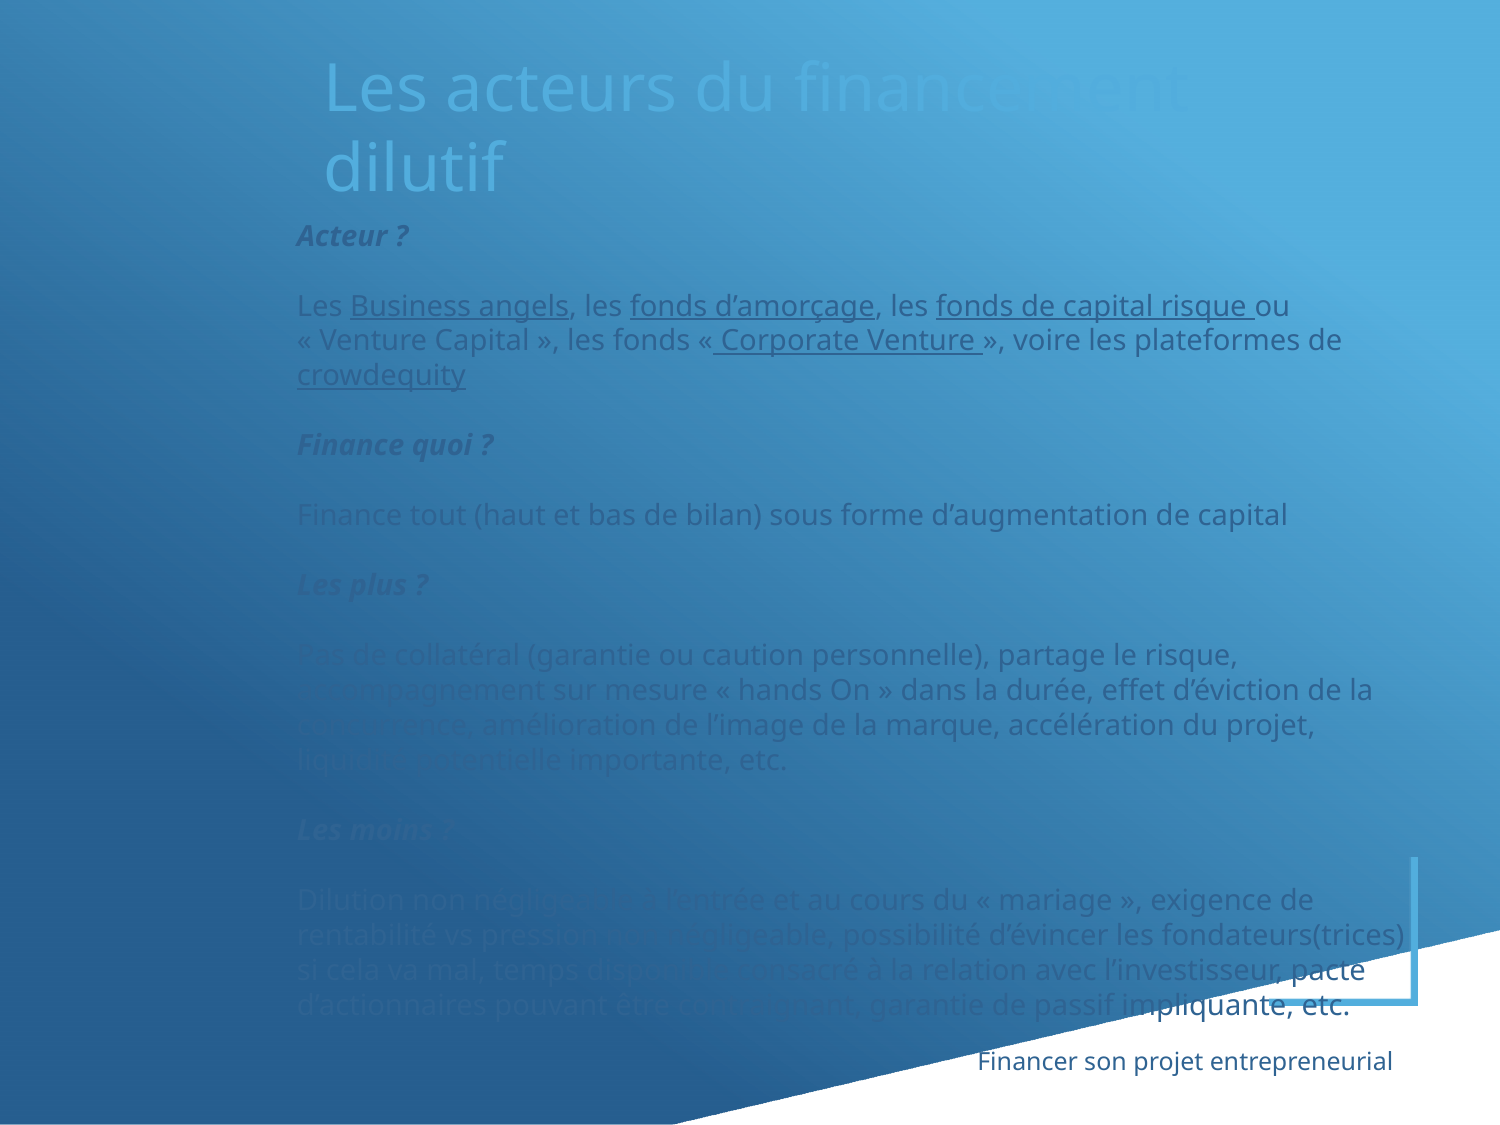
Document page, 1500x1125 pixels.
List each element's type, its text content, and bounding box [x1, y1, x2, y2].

text_box Financer son projet entrepreneurial [962, 1037, 1500, 1083]
picture [1269, 857, 1418, 1006]
text_box Acteur ? Les Business angels, les fonds d’amorçage, les fonds de capital risque ou « Venture Capital », les fonds « Corporate Venture », voire les plateformes de crowdequity Finance quoi ? Finance tout (haut et bas de bilan) sous forme d’augmentation de capital Les plus ? Pas de collatéral (garantie ou caution personnelle), partage le risque, accompagnement sur mesure « hands On » dans la durée, effet d’éviction de la concurrence, amélioration de l’image de la marque, accélération du projet, liquidité potentielle importante, etc. Les moins ? Dilution non négligeable à l’entrée et au cours du « mariage », exigence de rentabilité vs pression non négligeable, possibilité d’évincer les fondateurs(trices) si cela va mal, temps disponible consacré à la relation avec l’investisseur, pacte d’actionnaires pouvant être contraignant, garantie de passif impliquante, etc. [282, 209, 1441, 1099]
picture [0, 0, 1500, 1125]
text_box Les acteurs du financement dilutif [309, 37, 1337, 209]
